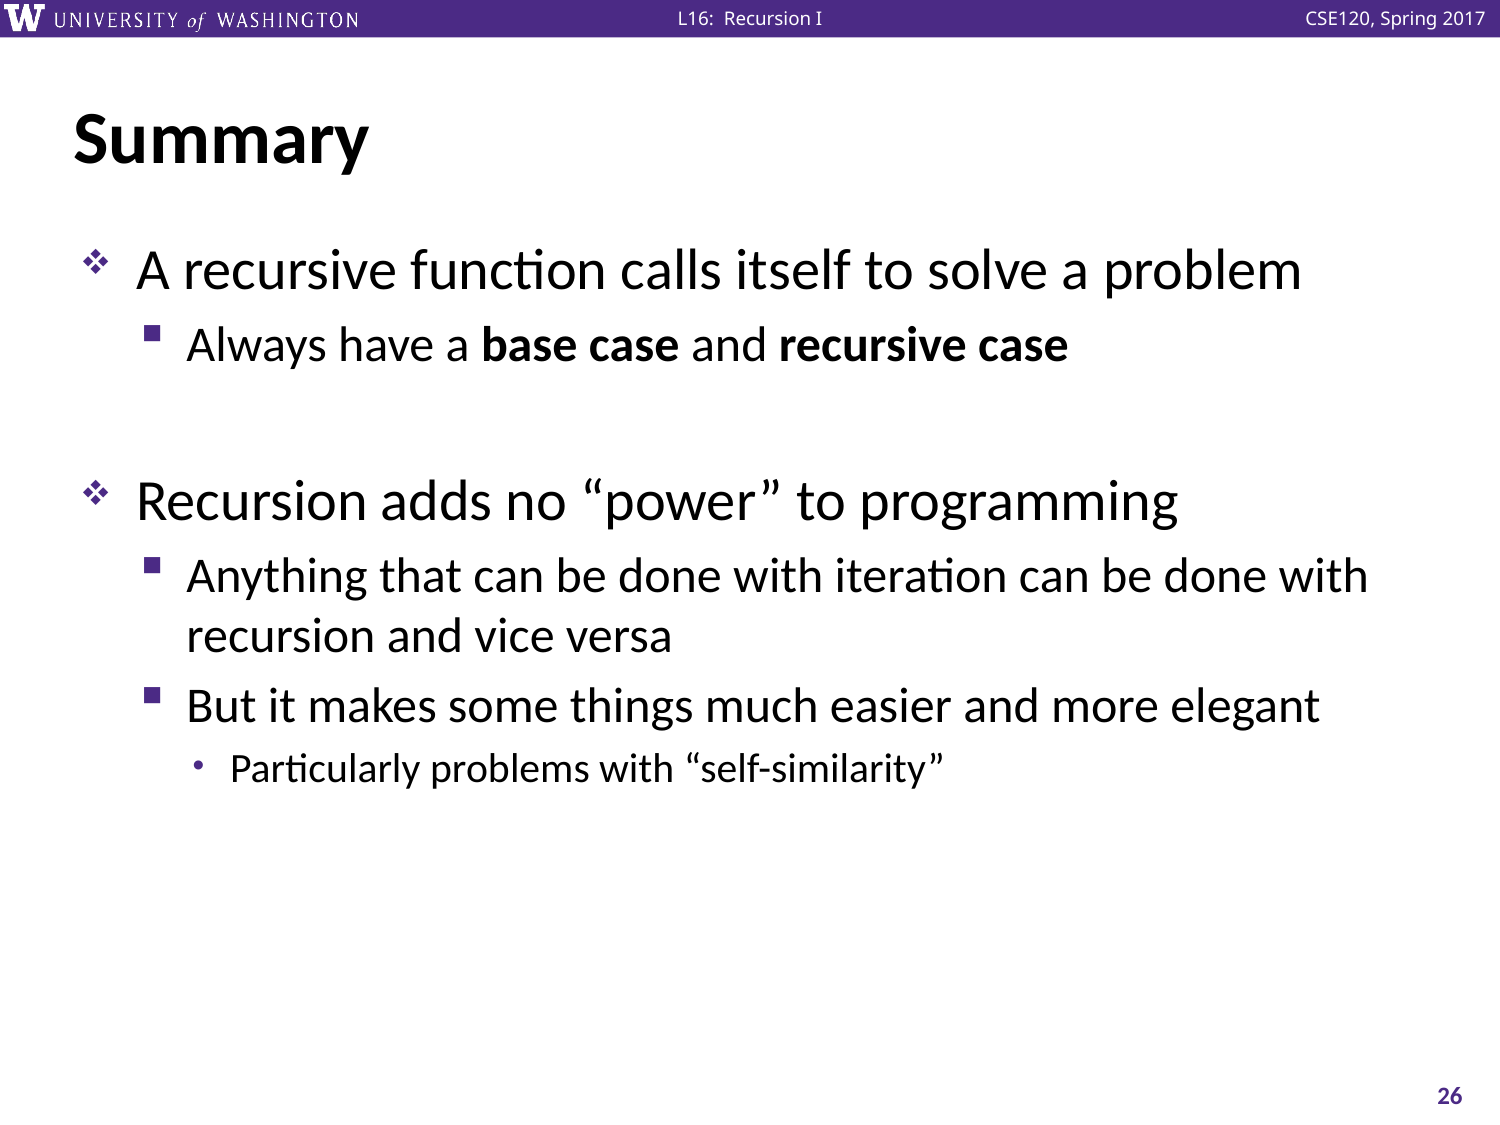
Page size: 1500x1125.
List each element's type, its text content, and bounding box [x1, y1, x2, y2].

picture [4, 4, 358, 32]
slide_number 26 [1400, 1065, 1500, 1125]
title Summary [58, 71, 1438, 197]
list A recursive function calls itself to solve a problem Always have a base case and recursive case Recursion adds no “power” to programming Anything that can be done with iteration can be done with recursion and vice versa But it makes some things much easier and more elegant Particularly problems with “self-similarity” [64, 223, 1438, 1040]
